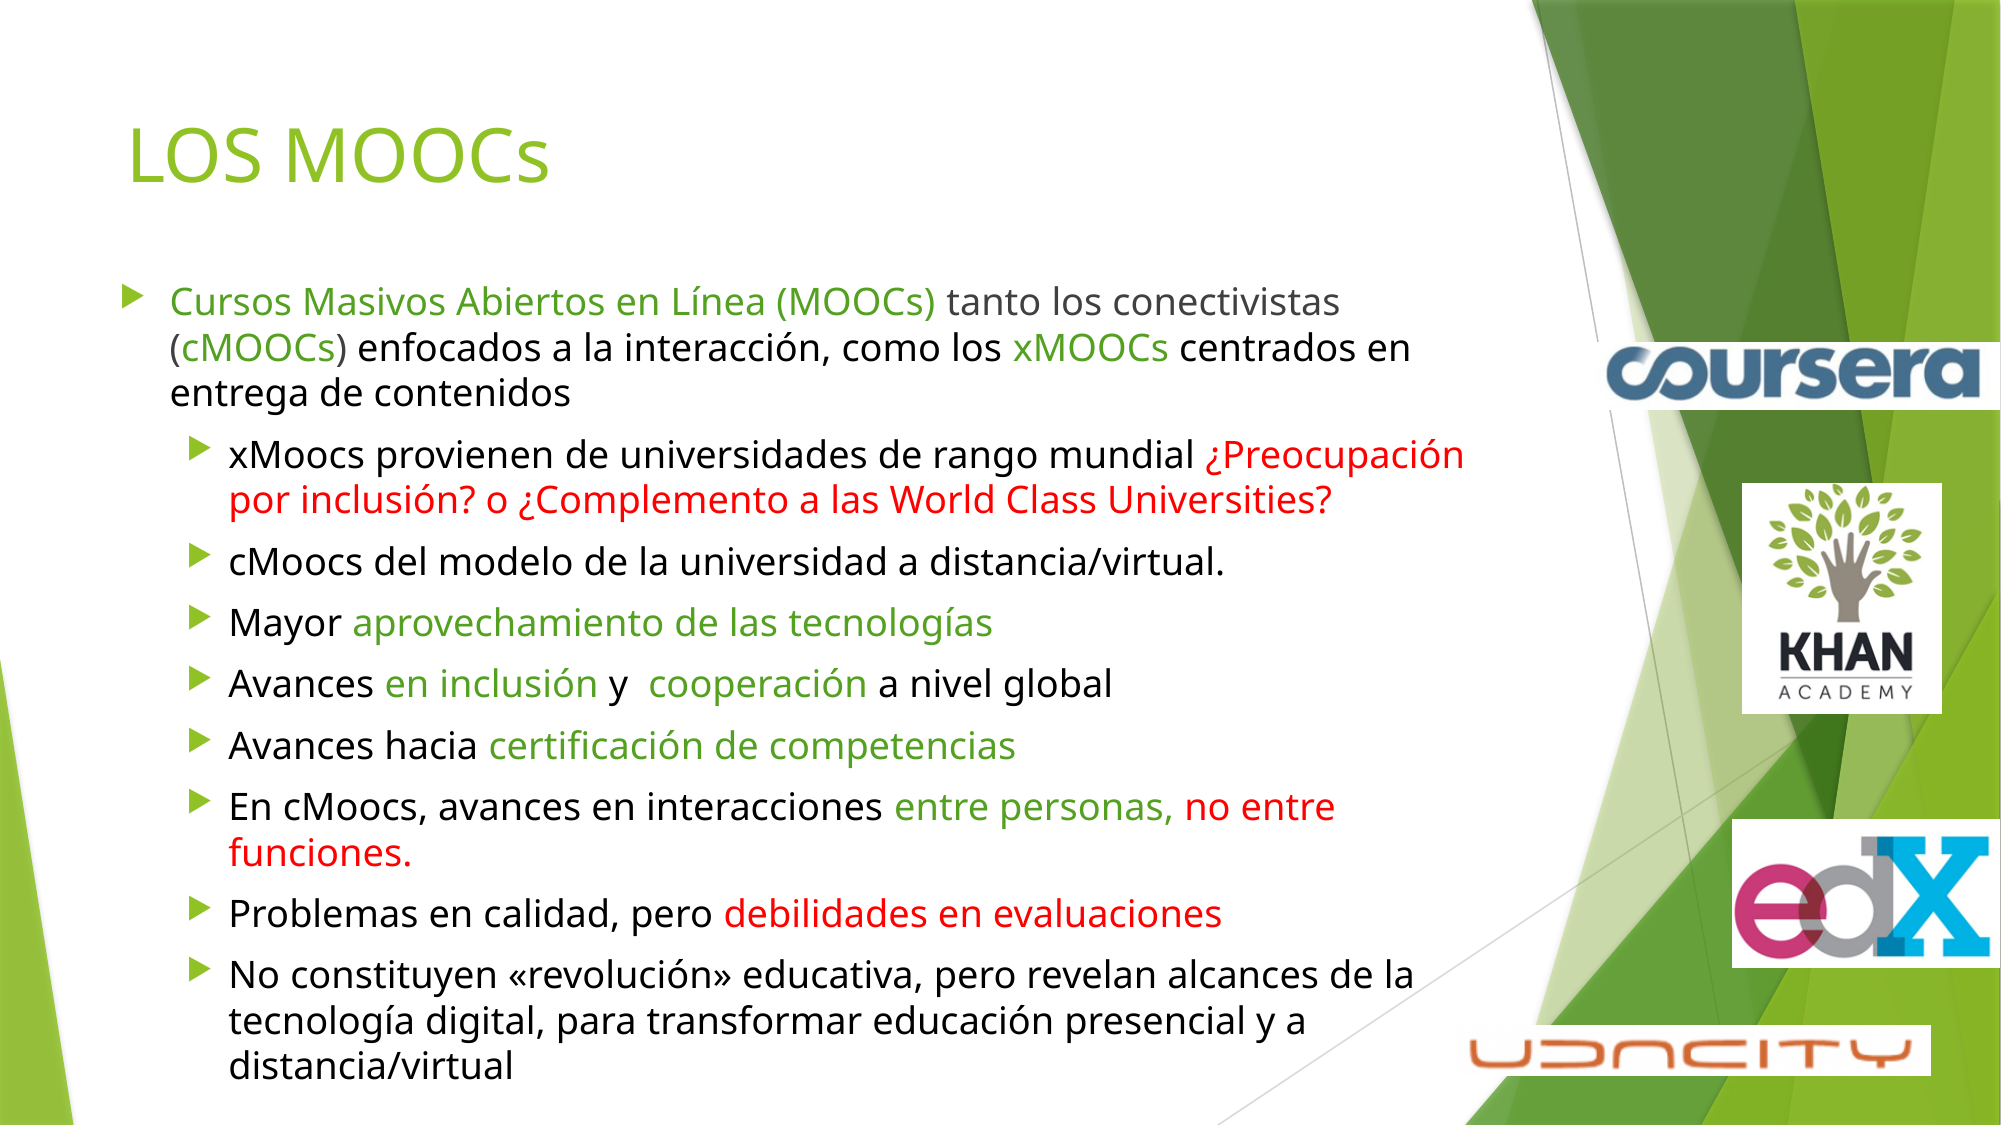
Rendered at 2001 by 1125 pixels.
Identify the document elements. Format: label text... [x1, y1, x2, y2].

picture [1742, 483, 1943, 714]
picture [1445, 1025, 1931, 1077]
list Cursos Masivos Abiertos en Línea (MOOCs) tanto los conectivistas (cMOOCs) enfocados a la interacción, como los xMOOCs centrados en entrega de contenidos xMoocs provienen de universidades de rango mundial ¿Preocupación por inclusión? o ¿Complemento a las World Class Universities? cMoocs del modelo de la universidad a distancia/virtual. Mayor aprovechamiento de las tecnologías Avances en inclusión y cooperación a nivel global Avances hacia certificación de competencias En cMoocs, avances en interacciones entre personas, no entre funciones. Problemas en calidad, pero debilidades en evaluaciones No constituyen «revolución» educativa, pero revelan alcances de la tecnología digital, para transformar educación presencial y a distancia/virtual [104, 270, 1515, 1104]
picture [1587, 341, 2000, 410]
picture [1732, 818, 2000, 968]
title LOS MOOCs [111, 99, 1522, 317]
